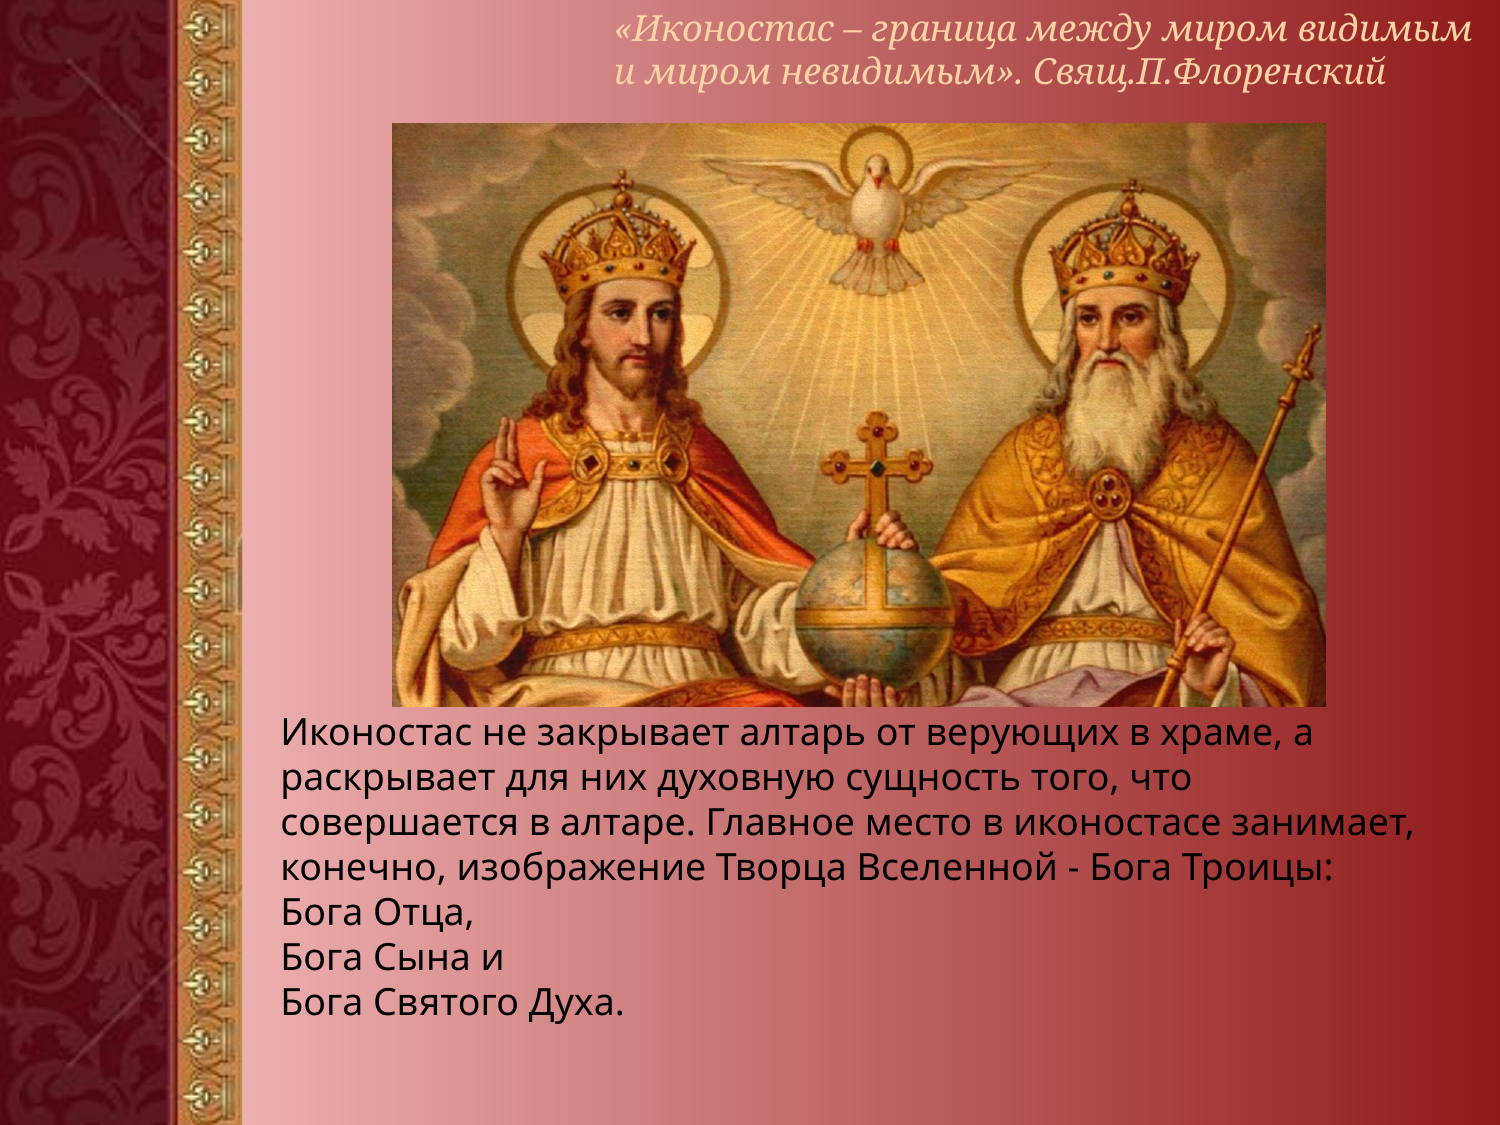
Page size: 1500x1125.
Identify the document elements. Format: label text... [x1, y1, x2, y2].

text_box Иконостас не закрывает алтарь от верующих в храме, а раскрывает для них духовную сущность того, что совершается в алтаре. Главное место в иконостасе занимает, конечно, изображение Творца Вселенной - Бога Троицы: Бога Отца, Бога Сына и Бога Святого Духа. [265, 700, 1453, 1076]
picture [392, 122, 1326, 707]
picture [0, 0, 243, 1125]
list «Иконостас – граница между миром видимым и миром невидимым». Свящ.П.Флоренский [598, 0, 1500, 112]
